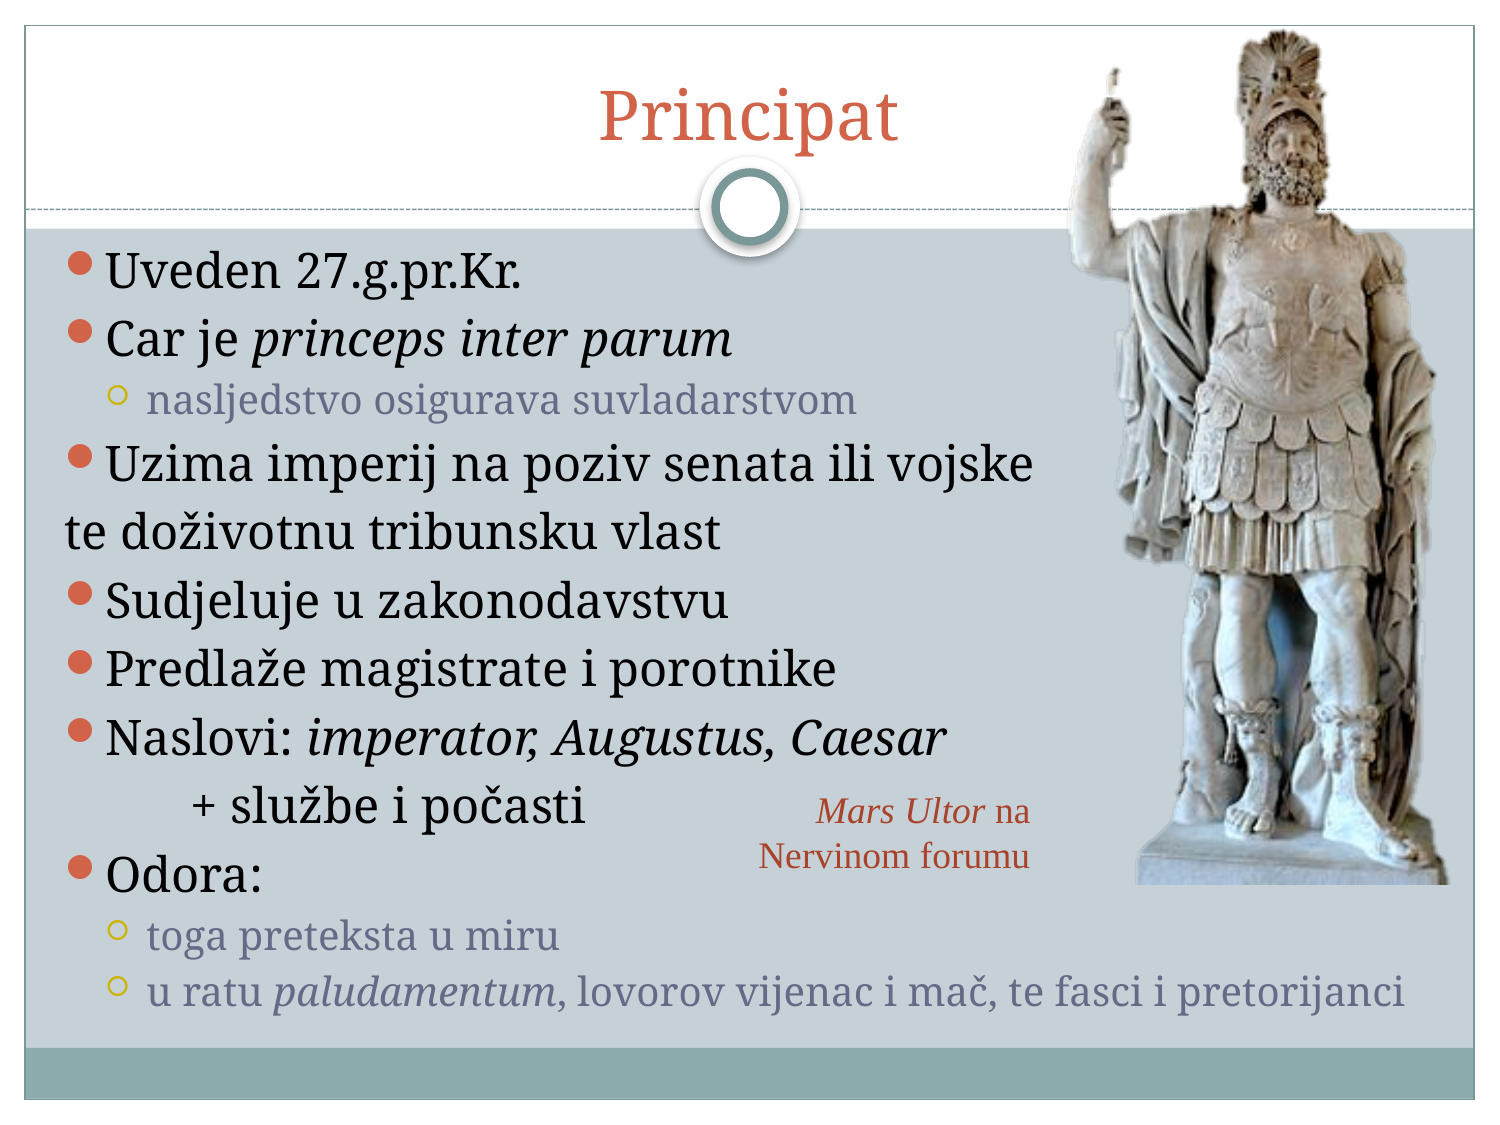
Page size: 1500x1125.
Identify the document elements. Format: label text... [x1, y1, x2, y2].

list Uveden 27.g.pr.Kr. Car je princeps inter parum nasljedstvo osigurava suvladarstvom Uzima imperij na poziv senata ili vojske te doživotnu tribunsku vlast Sudjeluje u zakonodavstvu Predlaže magistrate i porotnike Naslovi: imperator, Augustus, Caesar + službe i počasti Odora: toga preteksta u miru u ratu paludamentum, lovorov vijenac i mač, te fasci i pretorijanci [49, 231, 1445, 1035]
title Principat [49, 37, 1038, 162]
picture [1045, 0, 1500, 885]
text_box Mars Ultor na Nervinom forumu [645, 778, 1039, 884]
